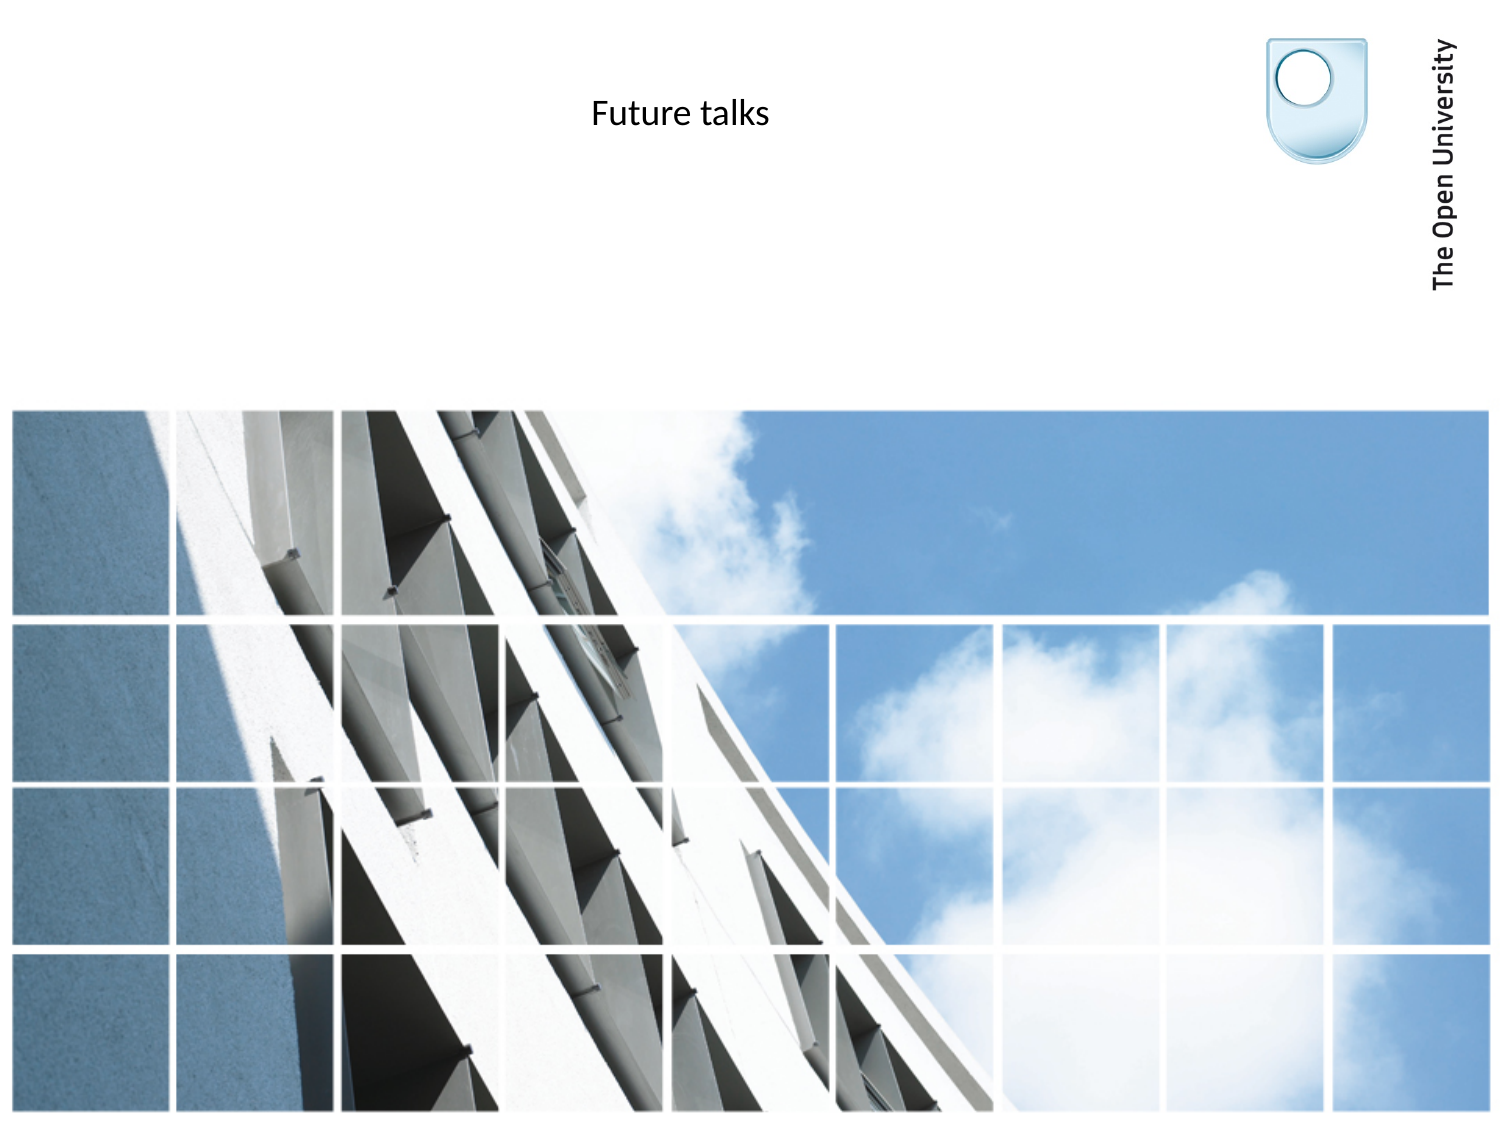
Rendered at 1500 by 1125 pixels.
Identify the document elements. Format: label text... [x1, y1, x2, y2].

picture [0, 0, 1500, 1125]
title Future talks [8, 35, 1353, 141]
